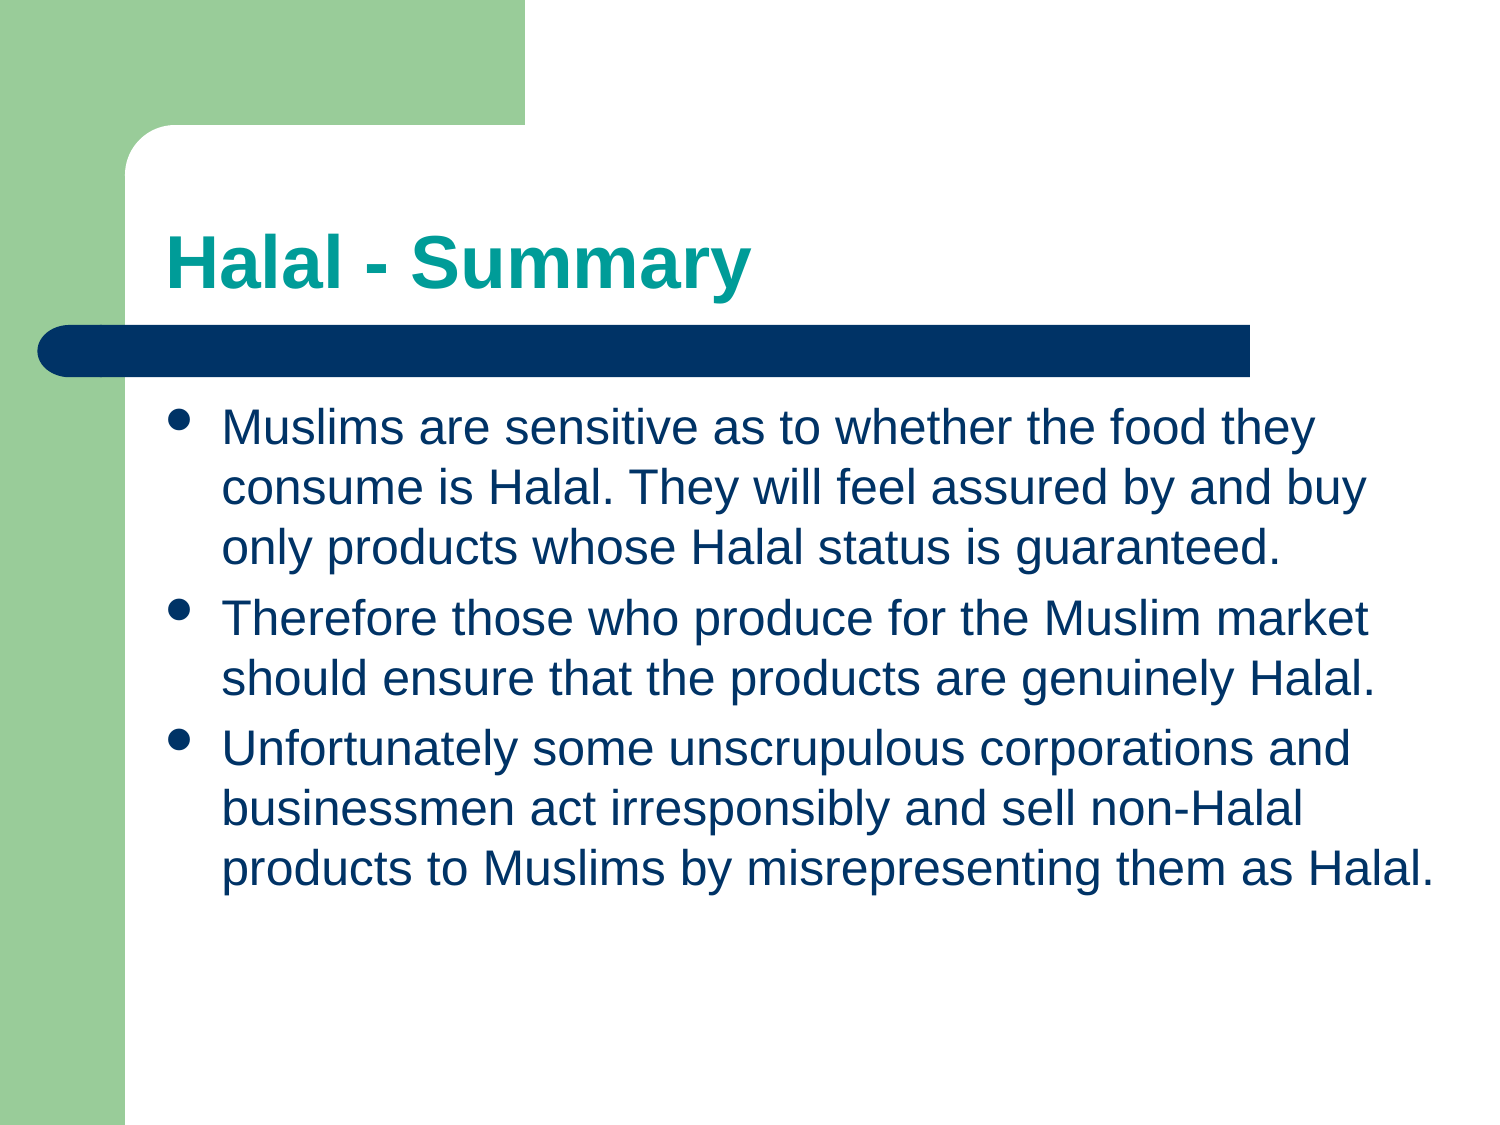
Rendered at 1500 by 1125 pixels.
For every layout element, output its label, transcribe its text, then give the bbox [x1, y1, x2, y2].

list Muslims are sensitive as to whether the food they consume is Halal. They will feel assured by and buy only products whose Halal status is guaranteed. Therefore those who produce for the Muslim market should ensure that the products are genuinely Halal. Unfortunately some unscrupulous corporations and businessmen act irresponsibly and sell non-Halal products to Muslims by misrepresenting them as Halal. [149, 387, 1463, 1001]
title Halal - Summary [149, 124, 1463, 313]
